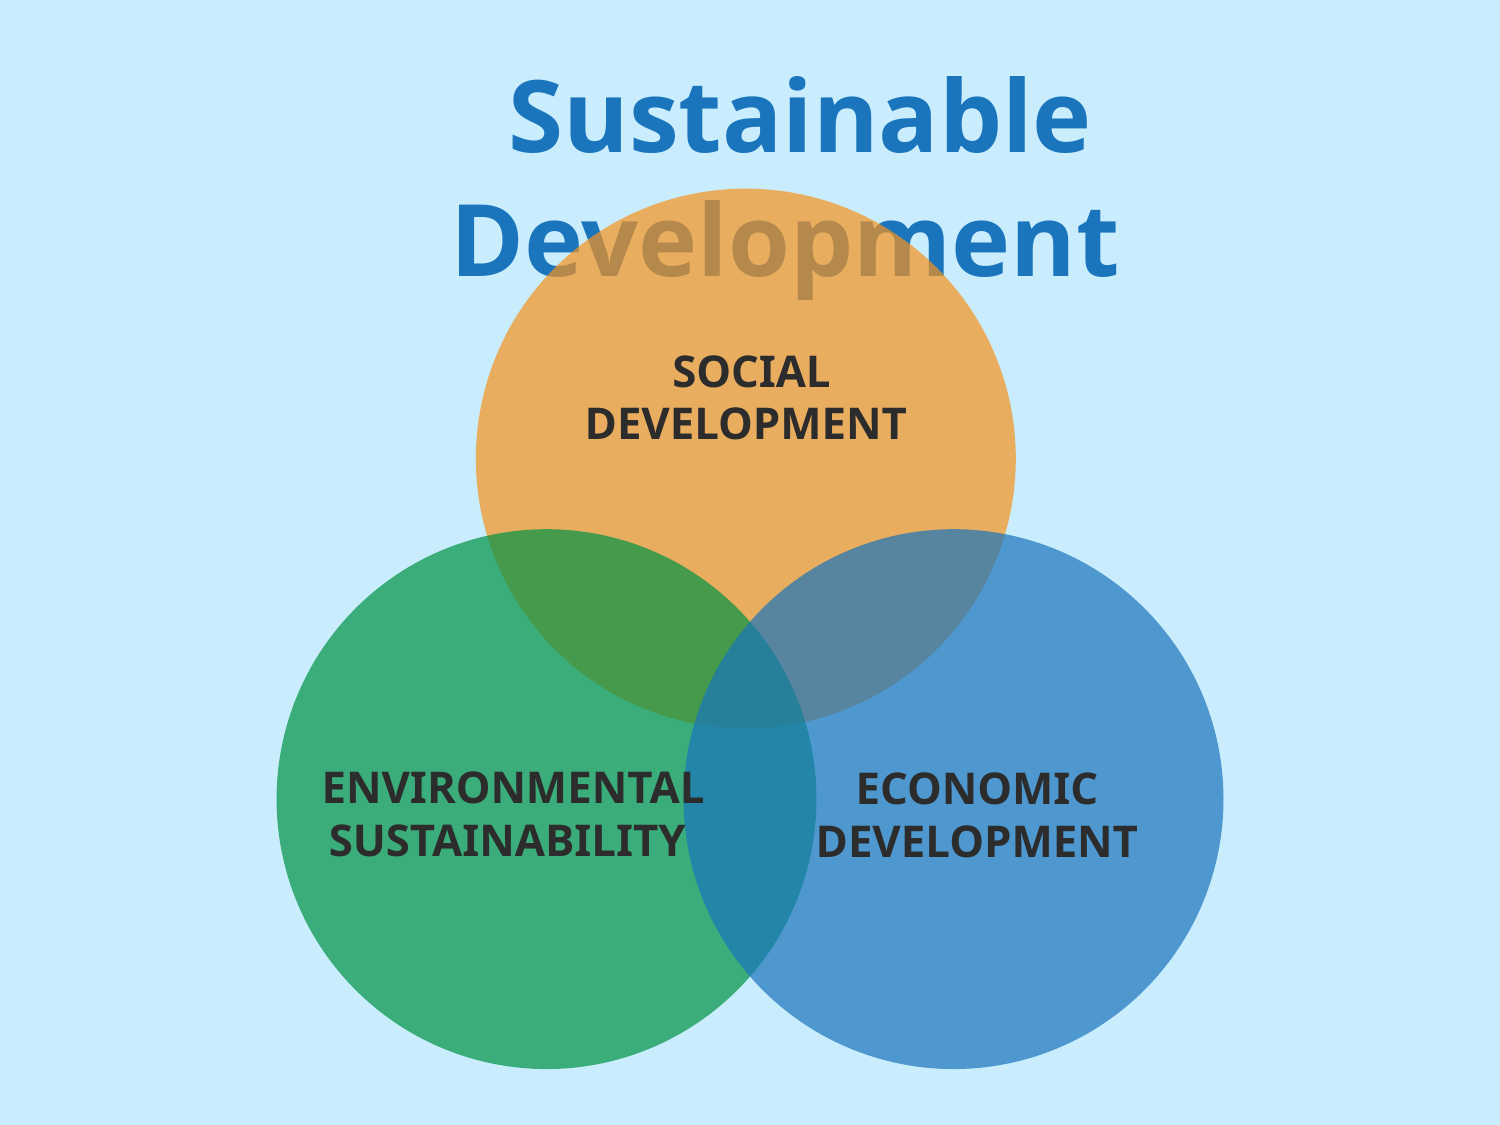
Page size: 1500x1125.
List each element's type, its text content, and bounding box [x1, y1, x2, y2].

text_box Sustainable Development [147, 30, 1424, 302]
text_box [686, 528, 1225, 1071]
text_box ECONOMIC DEVELOPMENT [783, 755, 1171, 872]
text_box ENVIRONMENTAL SUSTAINABILITY [297, 754, 730, 871]
text_box SOCIAL DEVELOPMENT [513, 338, 979, 454]
text_box [275, 528, 750, 1071]
text_box [474, 187, 1017, 619]
